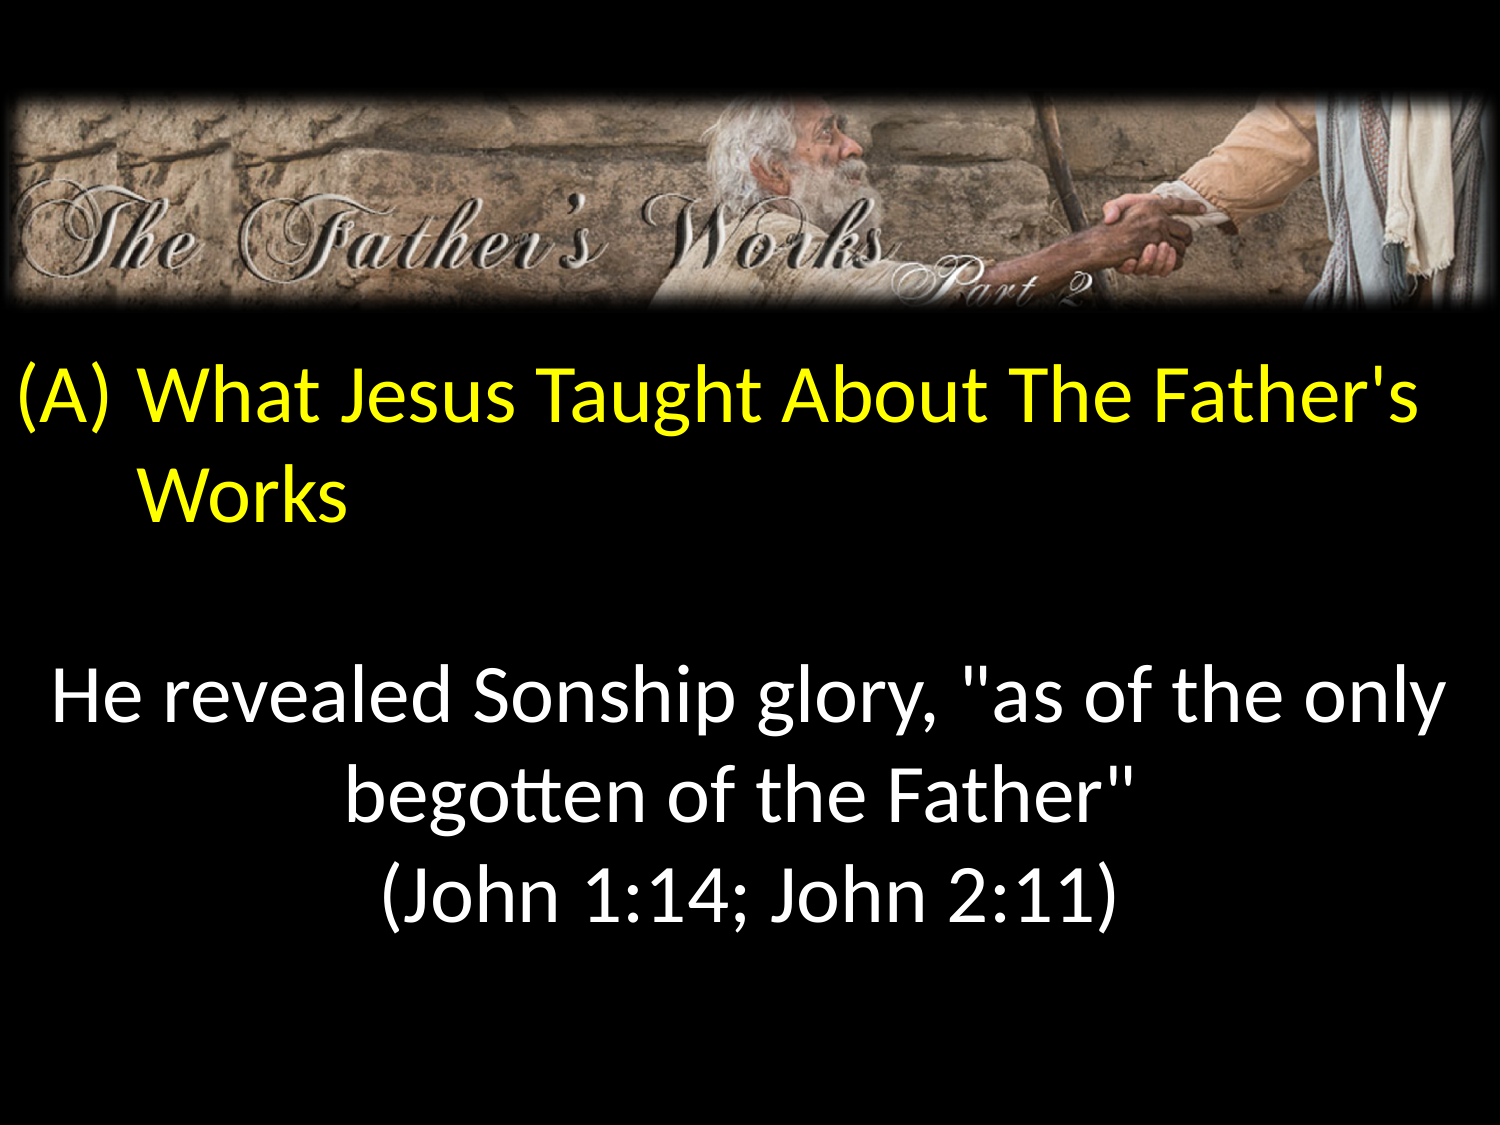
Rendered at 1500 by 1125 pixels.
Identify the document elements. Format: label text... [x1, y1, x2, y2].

picture [0, 87, 1500, 314]
text_box What Jesus Taught About The Father's Works He revealed Sonship glory, "as of the only begotten of the Father" (John 1:14; John 2:11) [0, 332, 1500, 947]
